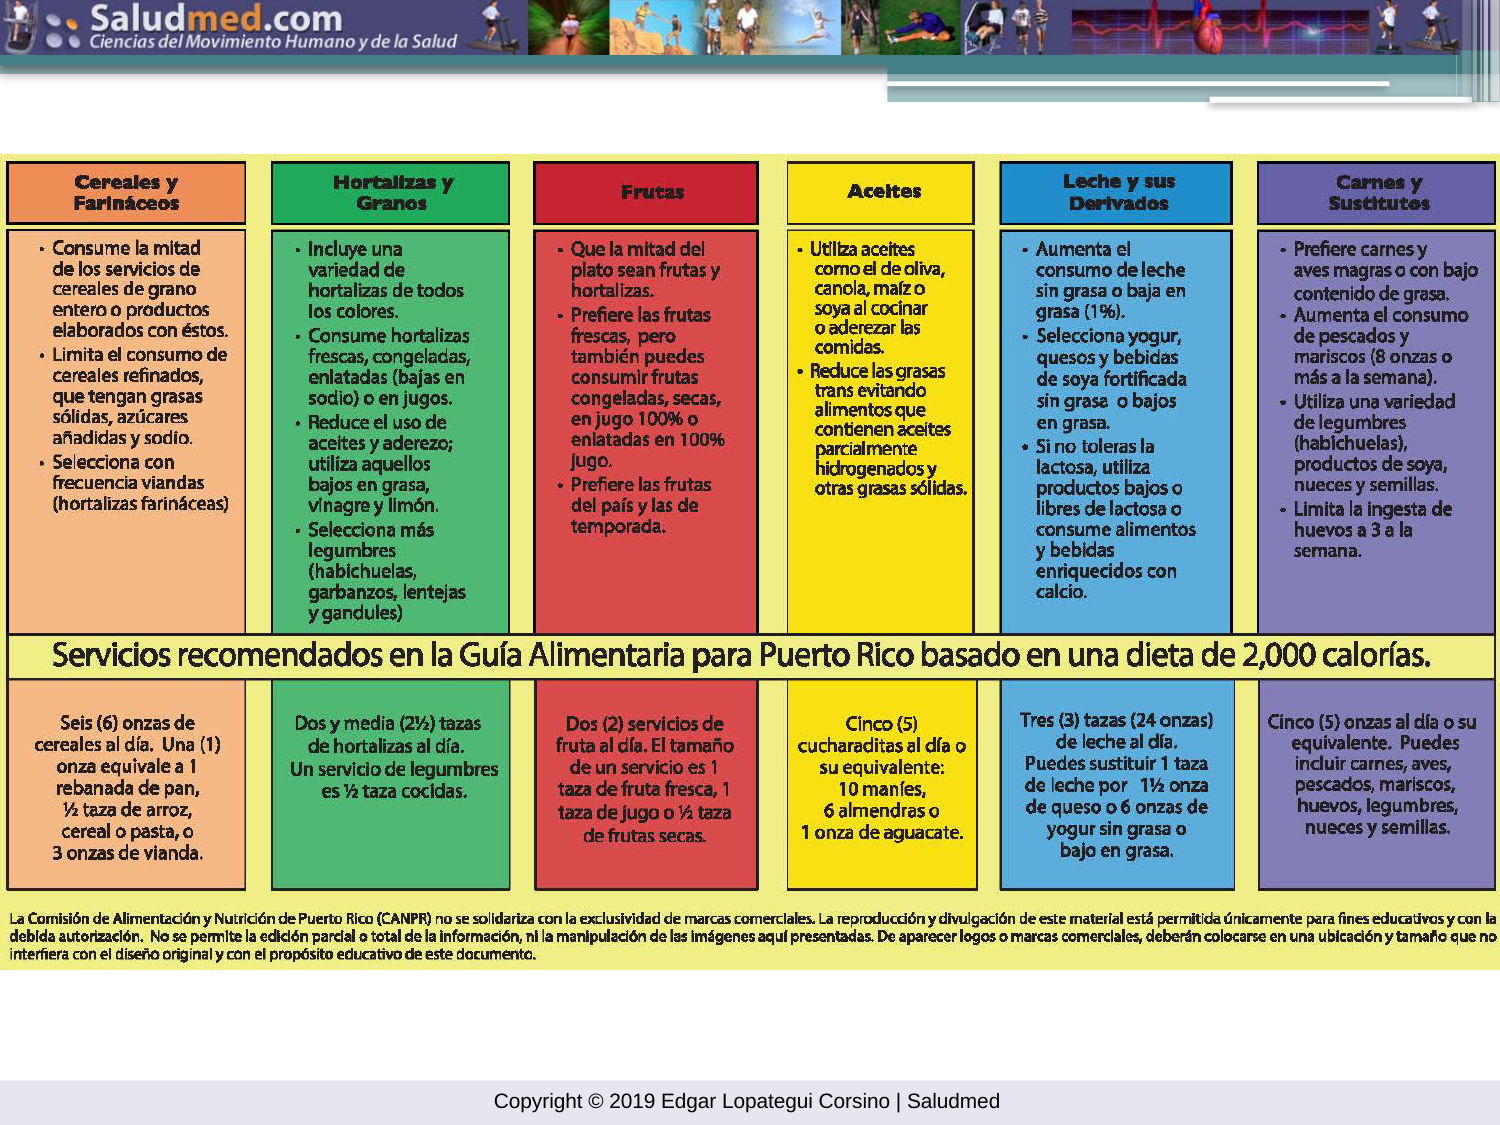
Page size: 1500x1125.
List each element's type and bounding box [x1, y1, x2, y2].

picture [0, 0, 1460, 55]
picture [0, 154, 1500, 971]
